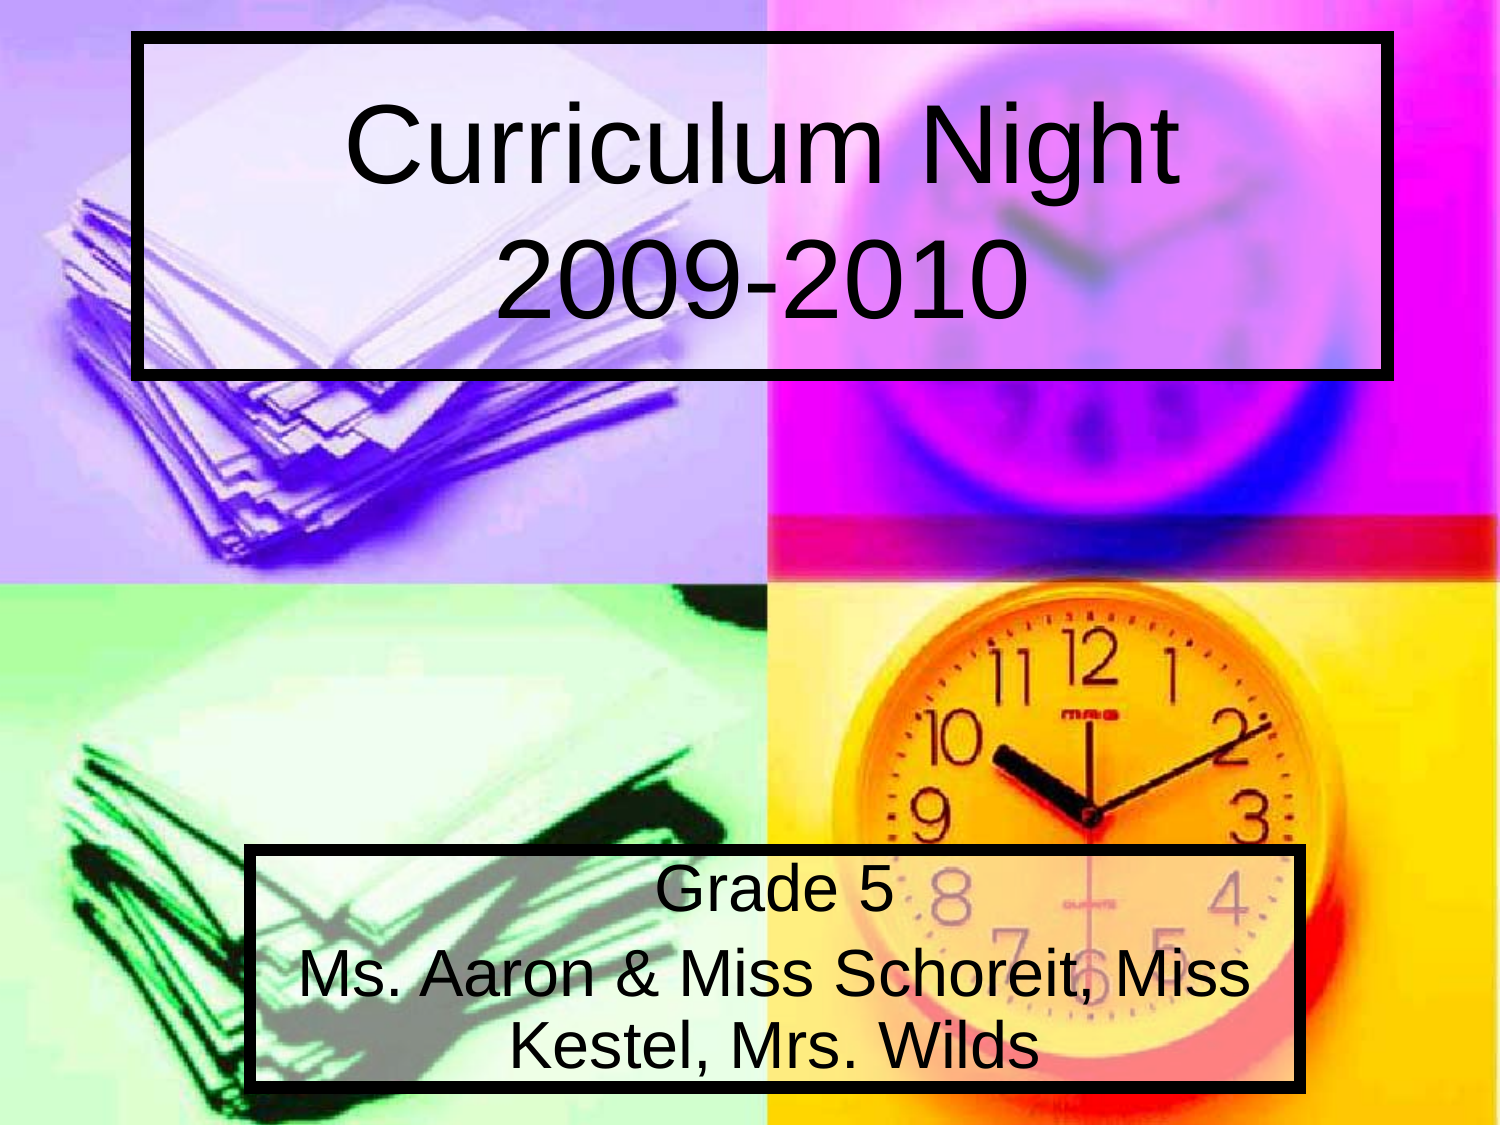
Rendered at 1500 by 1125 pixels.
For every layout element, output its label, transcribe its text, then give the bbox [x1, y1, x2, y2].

subtitle Grade 5 Ms. Aaron & Miss Schoreit, Miss Kestel, Mrs. Wilds [244, 844, 1306, 1094]
picture [0, 0, 1500, 1125]
title Curriculum Night 2009-2010 [131, 31, 1394, 381]
